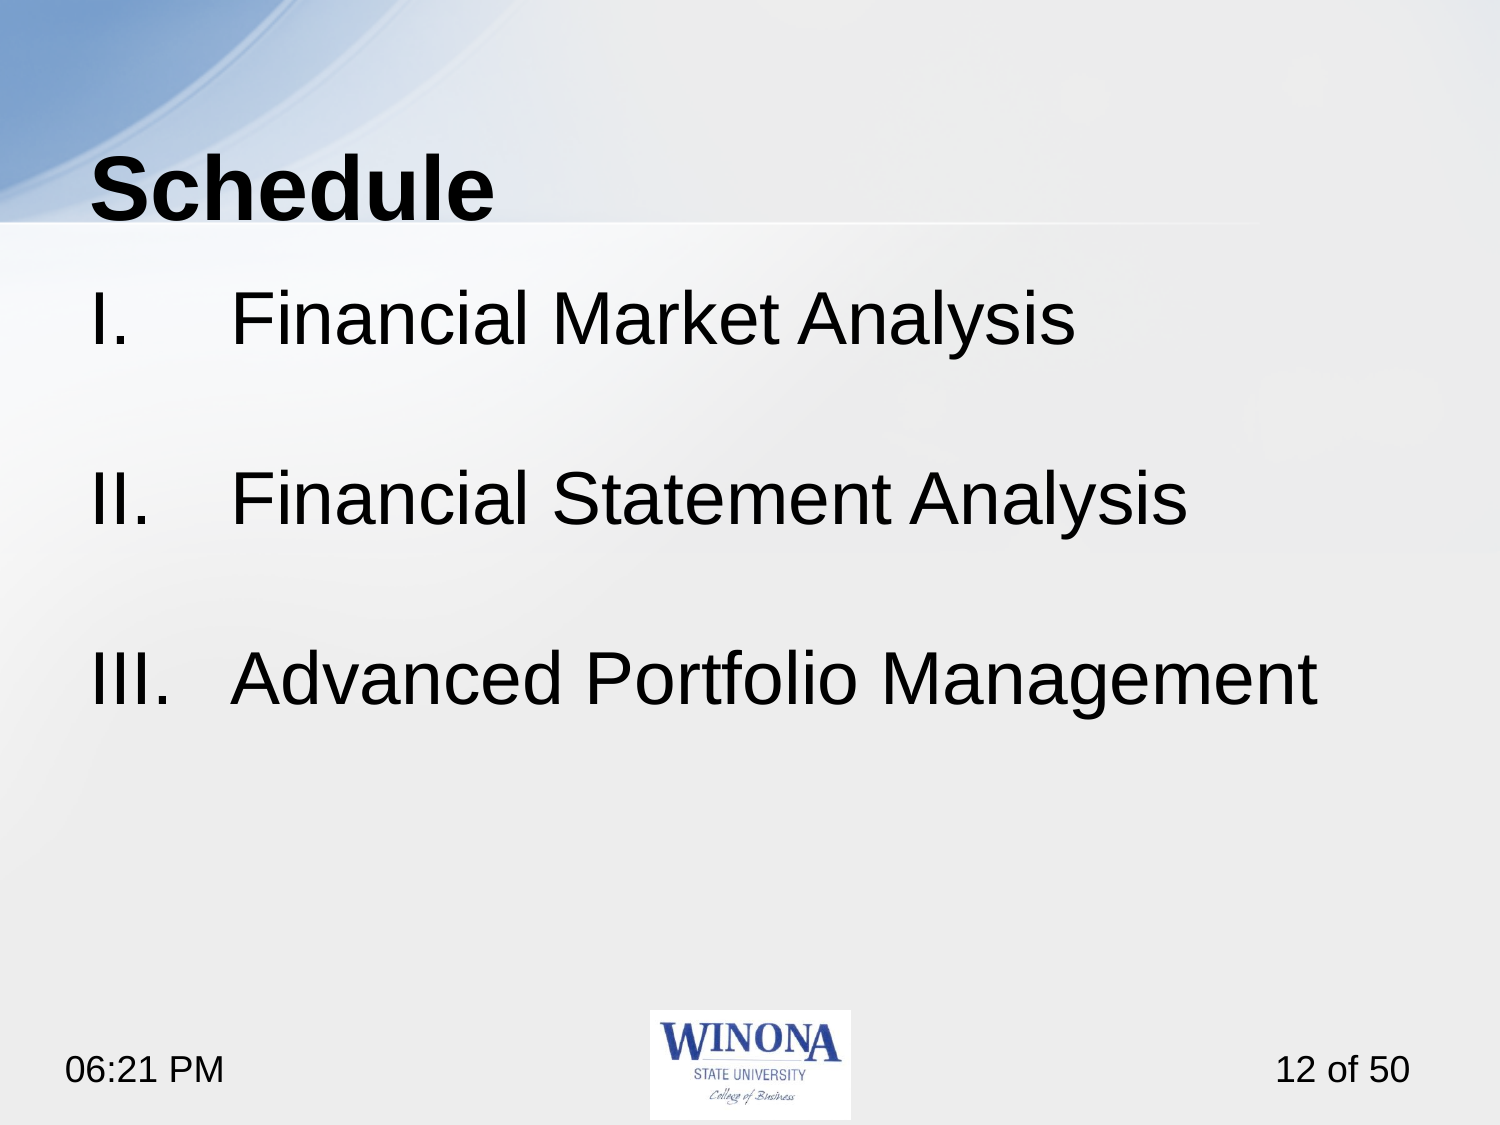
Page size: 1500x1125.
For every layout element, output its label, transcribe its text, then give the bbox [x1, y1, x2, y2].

picture [0, 0, 1500, 1125]
list Financial Market Analysis Financial Statement Analysis Advanced Portfolio Management [75, 262, 1426, 1005]
title Schedule [75, 58, 1425, 247]
